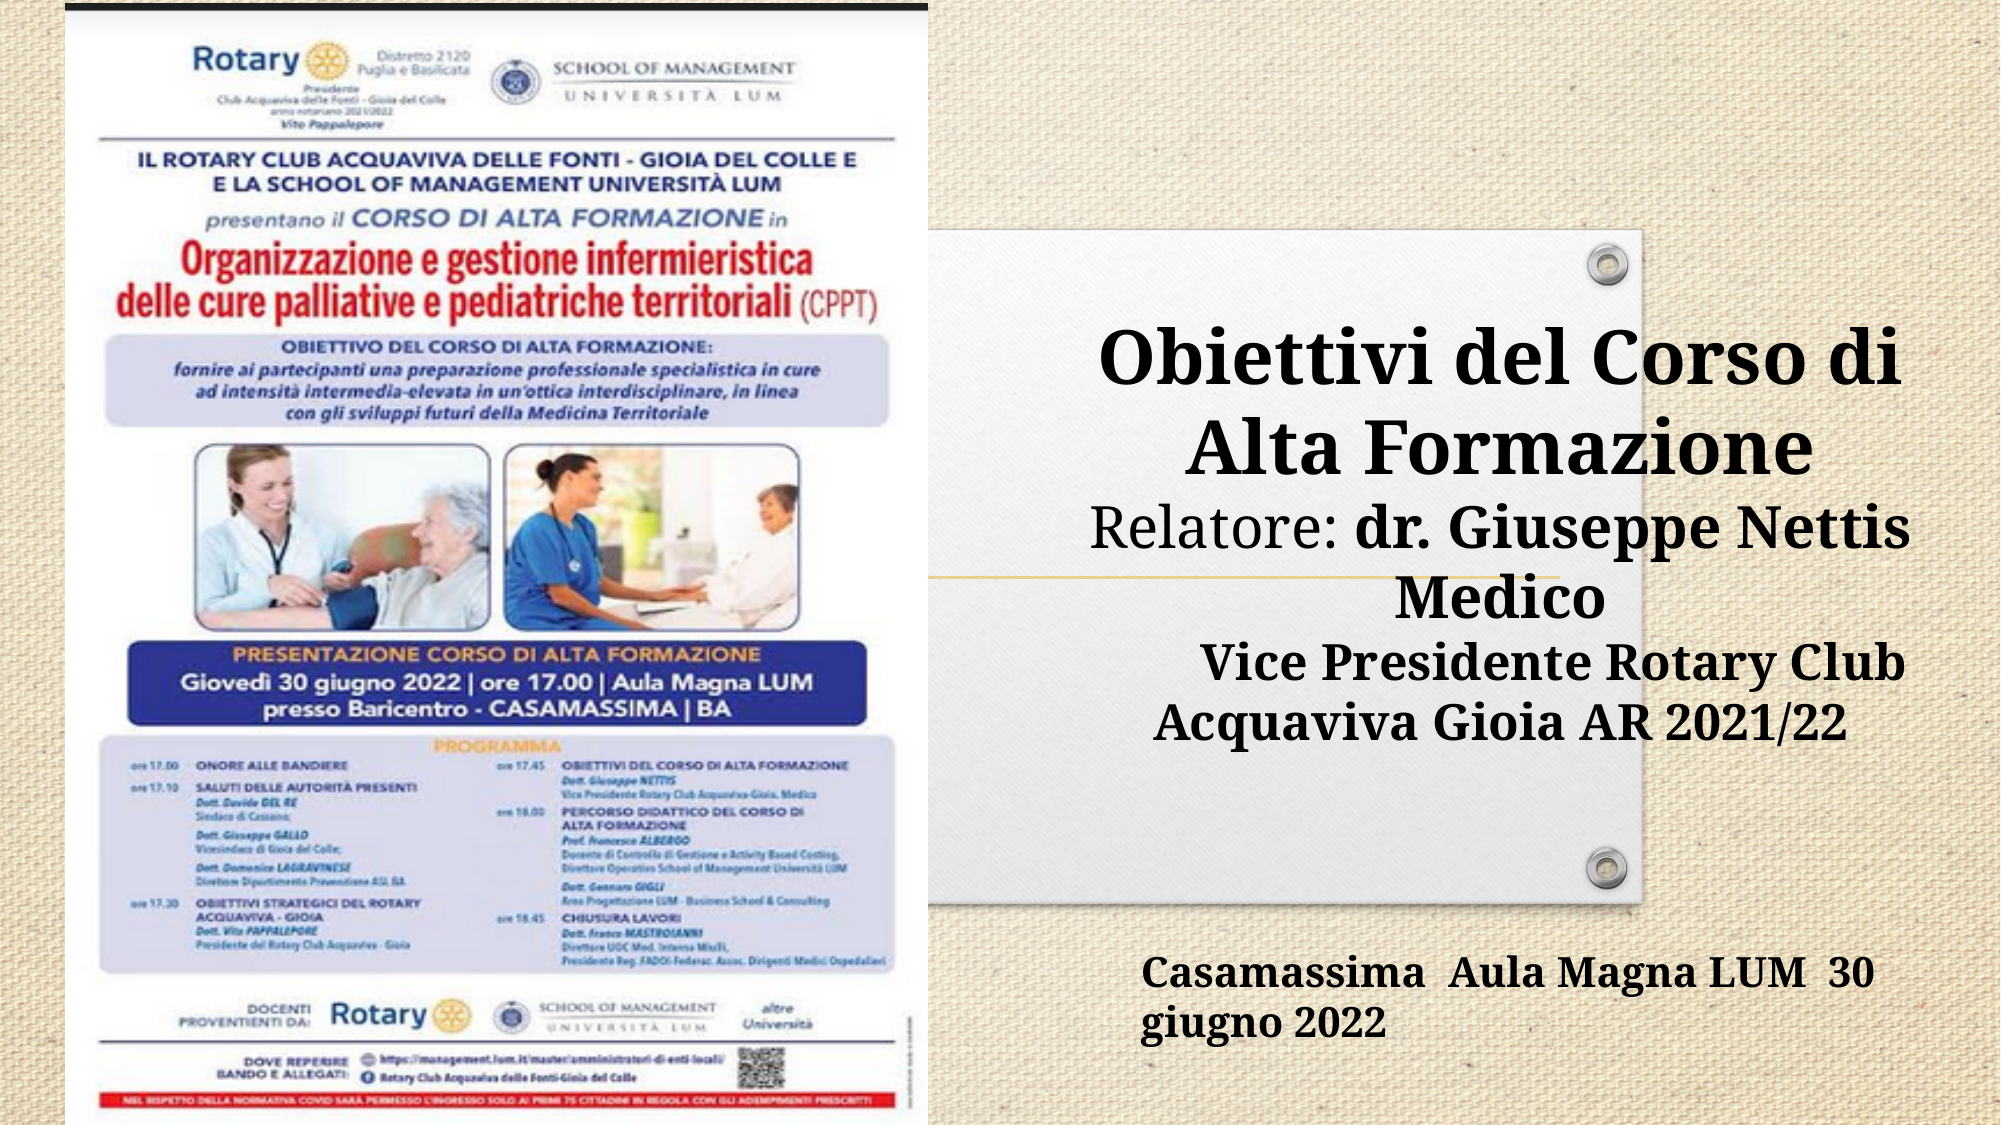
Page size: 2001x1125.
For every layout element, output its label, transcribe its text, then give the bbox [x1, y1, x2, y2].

text_box Obiettivi del Corso di Alta Formazione Relatore: dr. Giuseppe Nettis Medico Vice Presidente Rotary Club Acquaviva Gioia AR 2021/22 [1024, 302, 1977, 758]
picture [0, 0, 2001, 1125]
text_box Casamassima Aula Magna LUM 30 giugno 2022 [1126, 938, 1989, 1054]
